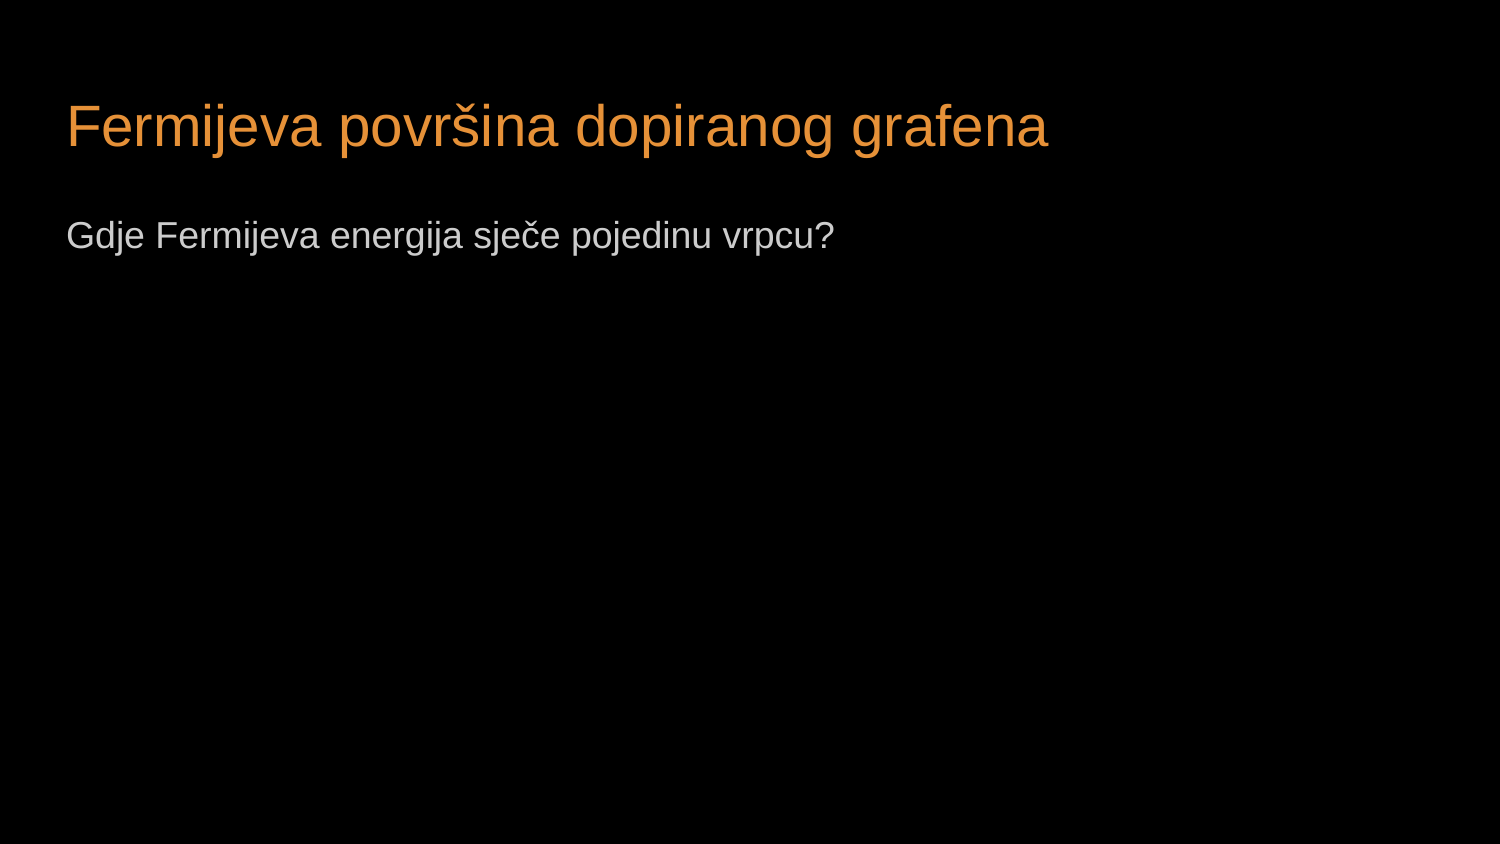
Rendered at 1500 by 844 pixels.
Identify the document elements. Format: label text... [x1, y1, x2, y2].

list Gdje Fermijeva energija sječe pojedinu vrpcu? [51, 189, 1449, 750]
title Fermijeva površina dopiranog grafena [51, 72, 1449, 167]
